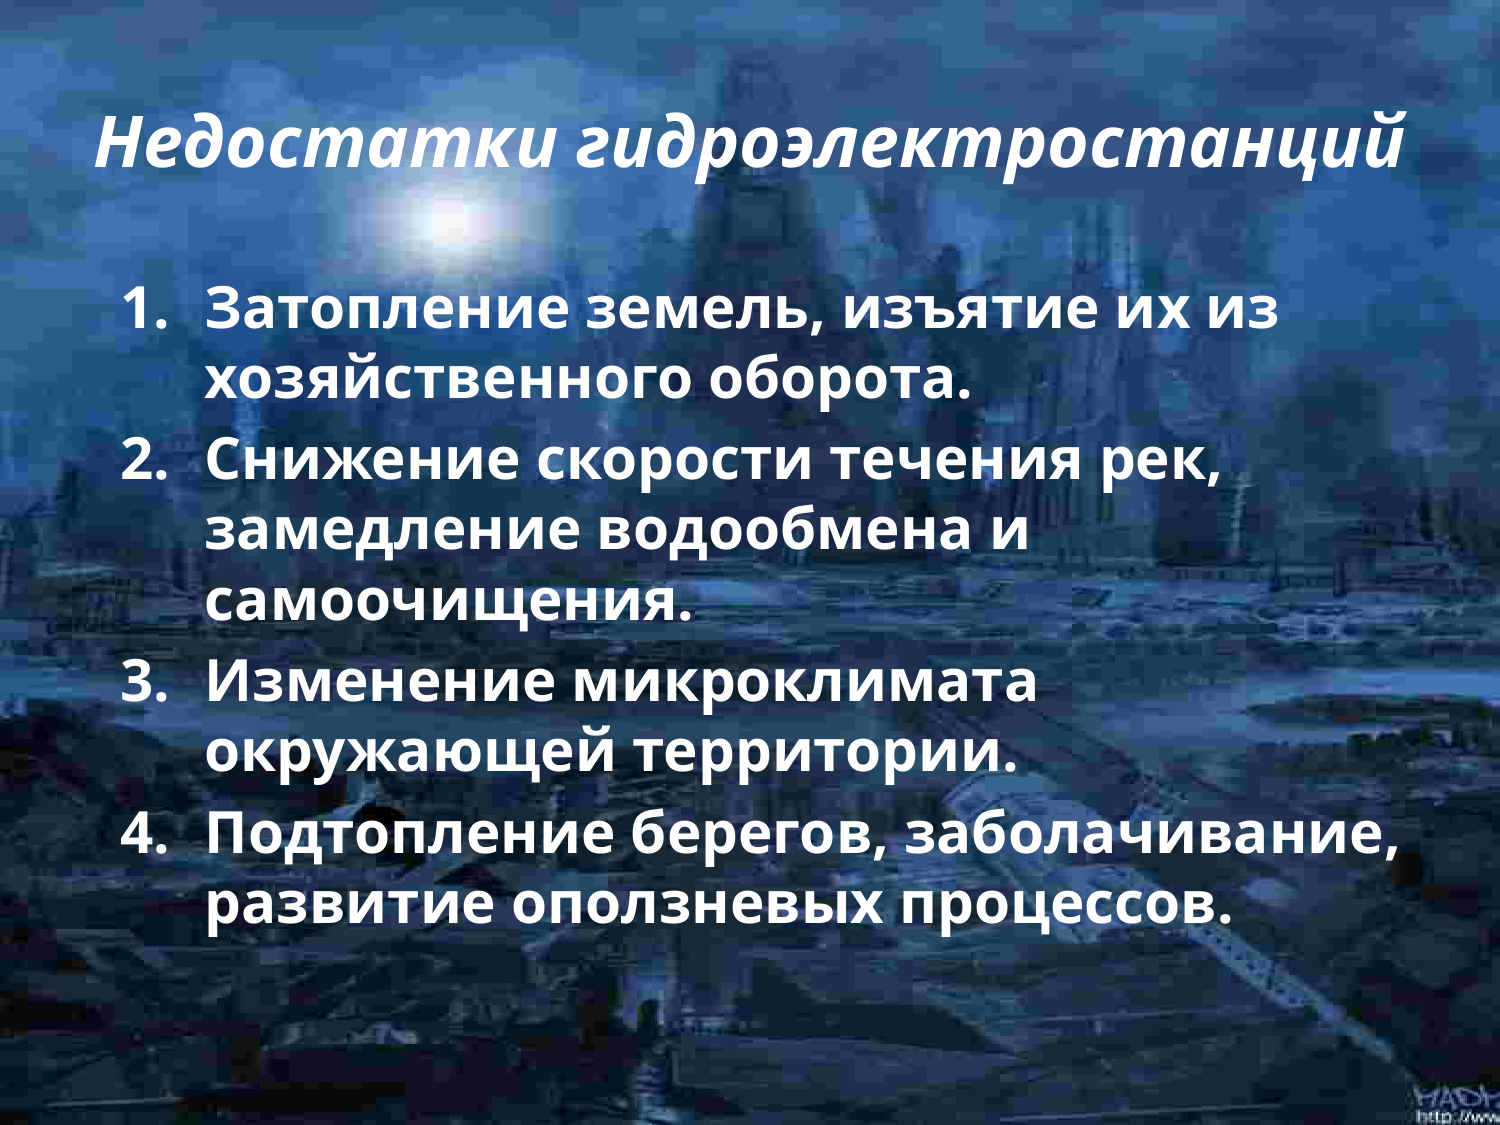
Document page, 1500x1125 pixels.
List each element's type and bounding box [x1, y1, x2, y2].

list [0, 0, 1500, 1125]
